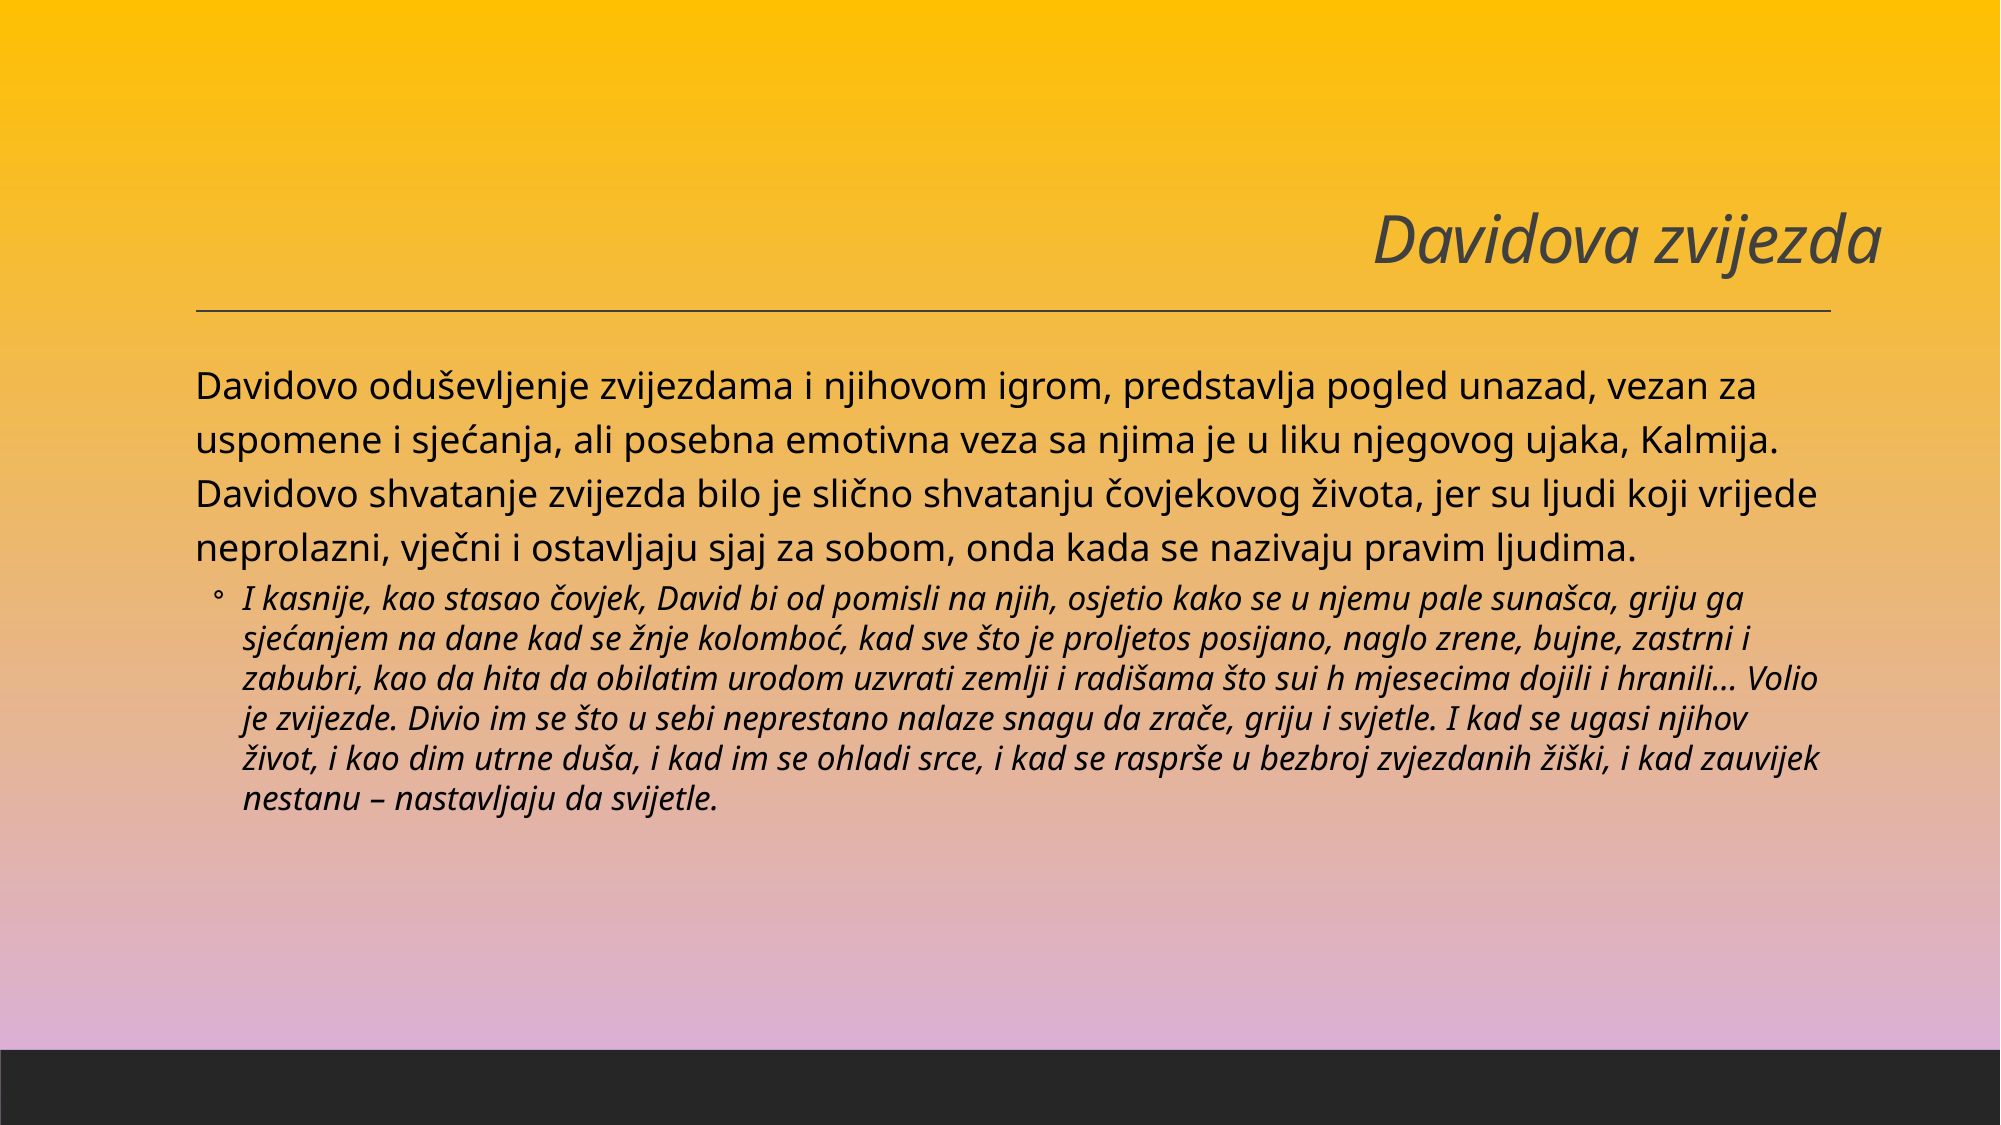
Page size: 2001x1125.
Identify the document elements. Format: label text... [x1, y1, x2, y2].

list Davidovo oduševljenje zvijezdama i njihovom igrom, predstavlja pogled unazad, vezan za uspomene i sjećanja, ali posebna emotivna veza sa njima je u liku njegovog ujaka, Kalmija. Davidovo shvatanje zvijezda bilo je slično shvatanju čovjekovog života, jer su ljudi koji vrijede neprolazni, vječni i ostavljaju sjaj za sobom, onda kada se nazivaju pravim ljudima. I kasnije, kao stasao čovjek, David bi od pomisli na njih, osjetio kako se u njemu pale sunašca, griju ga sjećanjem na dane kad se žnje kolomboć, kad sve što je proljetos posijano, naglo zrene, bujne, zastrni i zabubri, kao da hita da obilatim urodom uzvrati zemlji i radišama što sui h mjesecima dojili i hranili… Volio je zvijezde. Divio im se što u sebi neprestano nalaze snagu da zrače, griju i svjetle. I kad se ugasi njihov život, i kao dim utrne duša, i kad im se ohladi srce, i kad se rasprše u bezbroj zvjezdanih žiški, i kad zauvijek nestanu – nastavljaju da svijetle. [180, 345, 1830, 963]
title Davidova zvijezda [1357, 47, 1957, 285]
